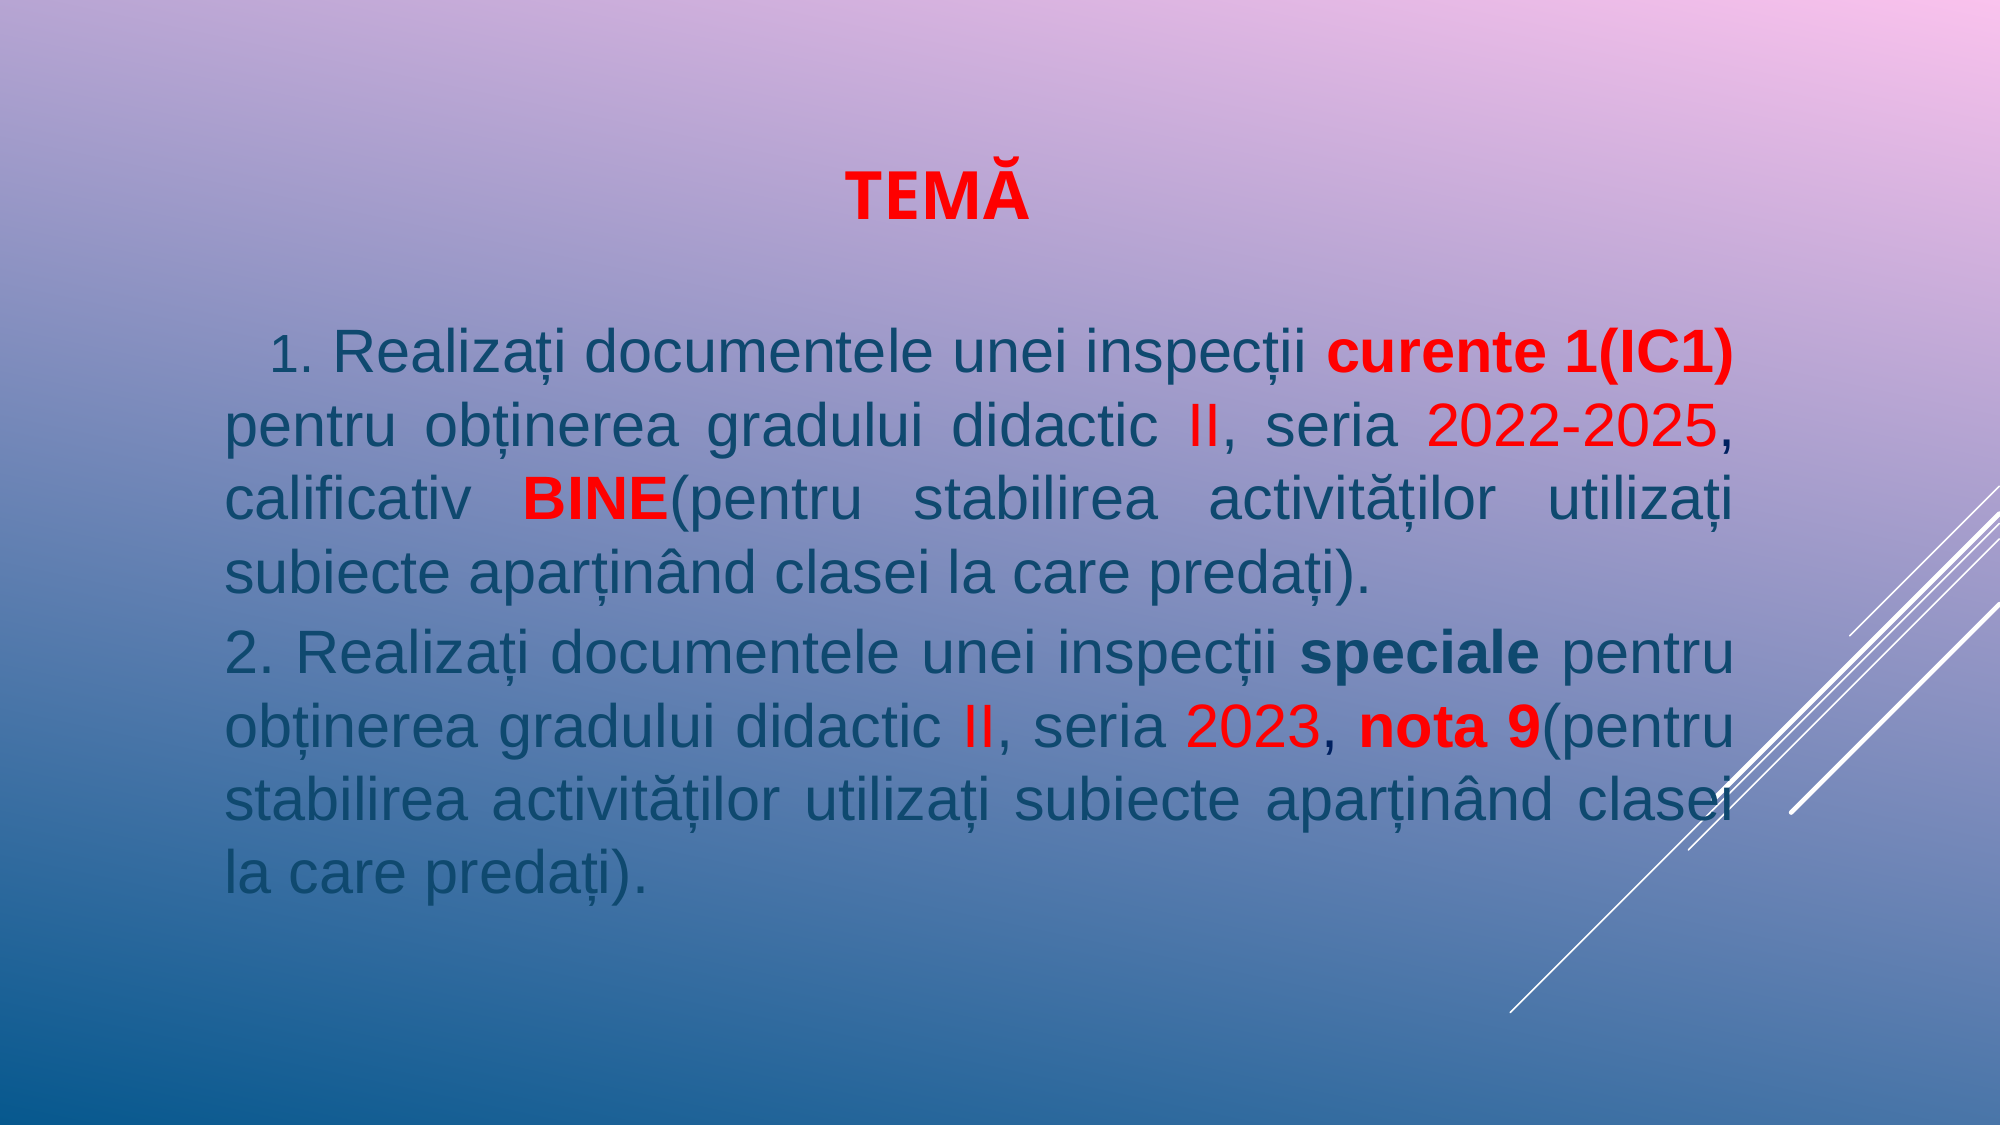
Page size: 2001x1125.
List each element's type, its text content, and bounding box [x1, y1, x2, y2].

list 1. Realizați documentele unei inspecții curente 1(IC1) pentru obținerea gradului didactic II, seria 2022-2025, calificativ BINE(pentru stabilirea activităților utilizați subiecte aparținând clasei la care predați). 2. Realizați documentele unei inspecții speciale pentru obținerea gradului didactic II, seria 2023, nota 9(pentru stabilirea activităților utilizați subiecte aparținând clasei la care predați). [209, 273, 1751, 1031]
title TEMĂ [112, 112, 1763, 274]
